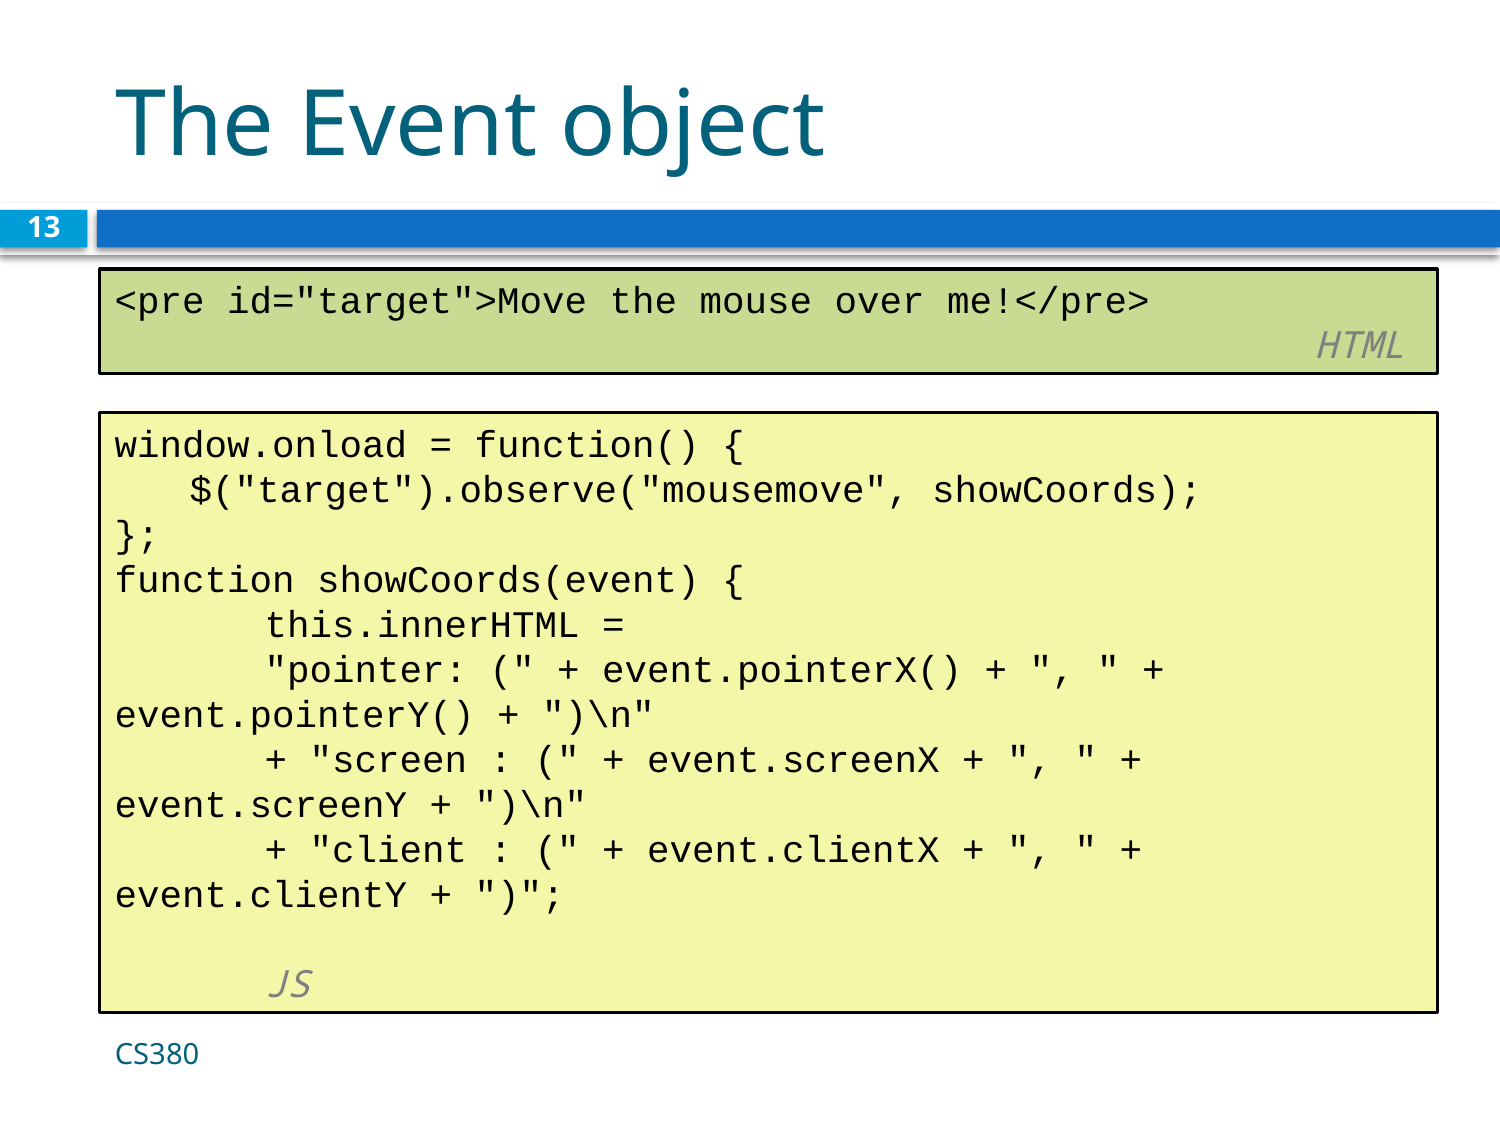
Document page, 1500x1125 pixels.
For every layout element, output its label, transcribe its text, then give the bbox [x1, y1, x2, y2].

text_box <pre id="target">Move the mouse over me!</pre> HTML [99, 268, 1438, 374]
text_box window.onload = function() { $("target").observe("mousemove", showCoords); }; function showCoords(event) { this.innerHTML = "pointer: (" + event.pointerX() + ", " + event.pointerY() + ")\n" + "screen : (" + event.screenX + ", " + event.screenY + ")\n" + "client : (" + event.clientX + ", " + event.clientY + ")"; JS [99, 412, 1438, 1013]
footer CS380 [99, 1025, 990, 1085]
slide_number 13 [0, 208, 88, 249]
title The Event object [100, 37, 1439, 201]
